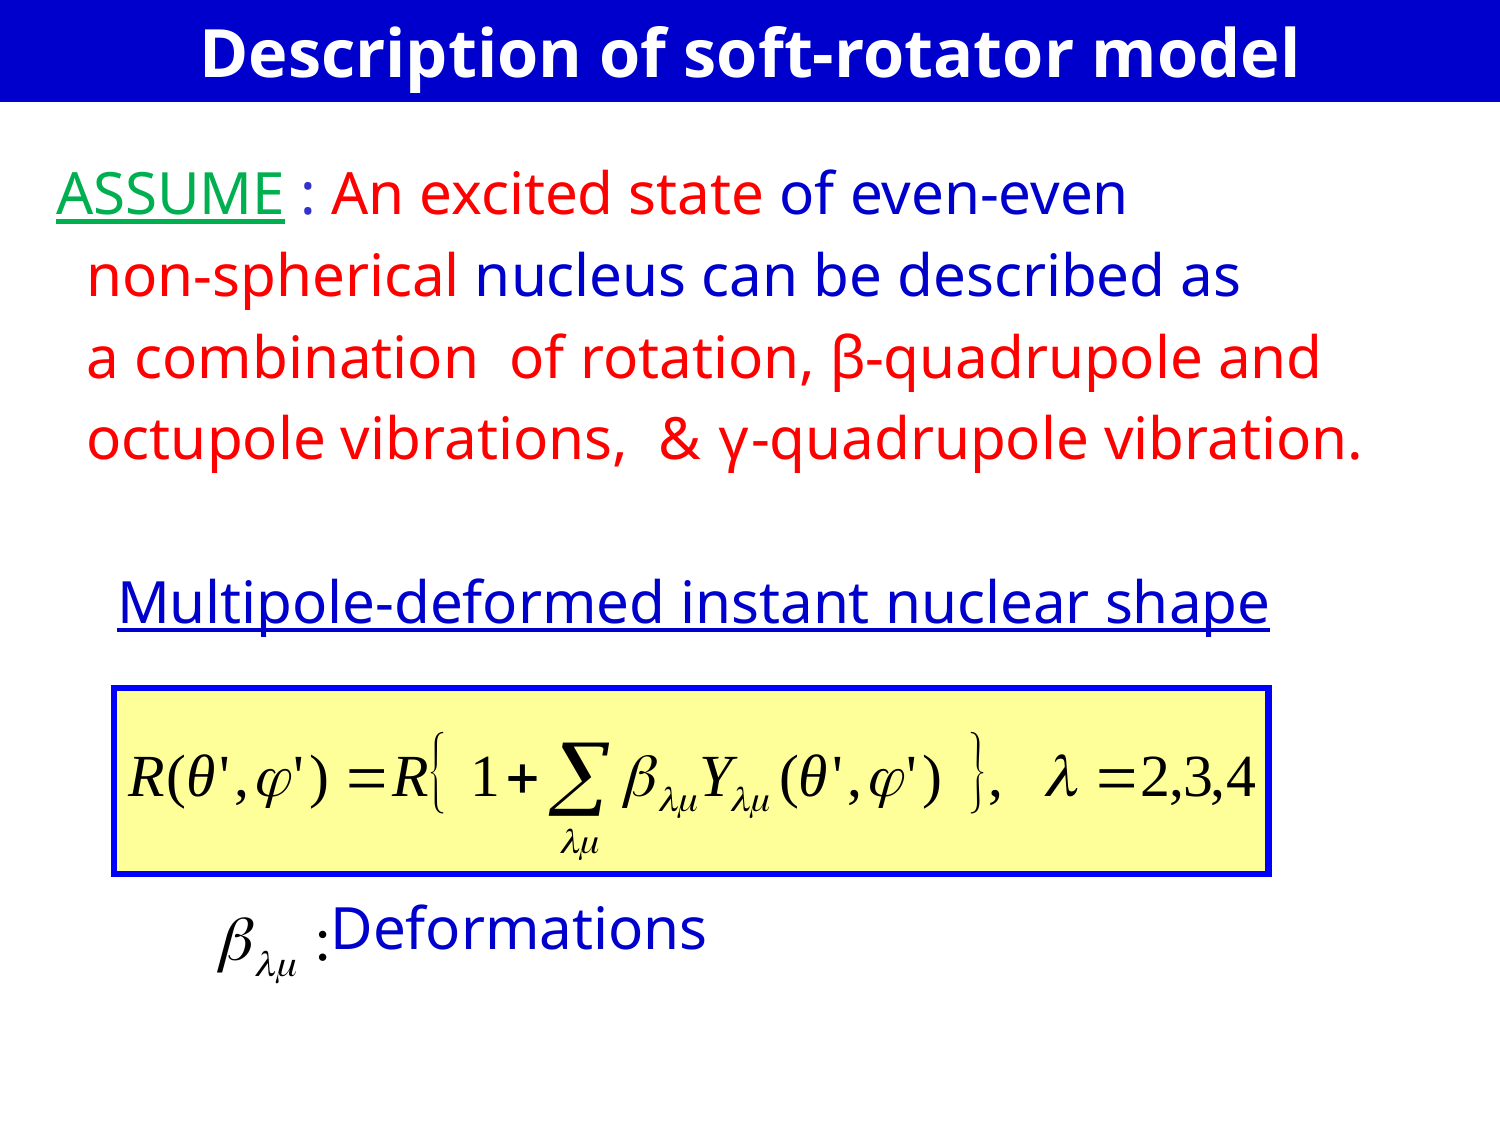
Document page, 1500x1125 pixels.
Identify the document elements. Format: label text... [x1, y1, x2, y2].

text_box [116, 691, 1266, 872]
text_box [206, 892, 337, 998]
list ASSUME : An excited state of even-even non-spherical nucleus can be described as a combination of rotation, β-quadrupole and octupole vibrations, & γ-quadrupole vibration. Multipole-deformed instant nuclear shape Deformations [40, 148, 1459, 994]
title Description of soft-rotator model [0, 0, 1500, 103]
